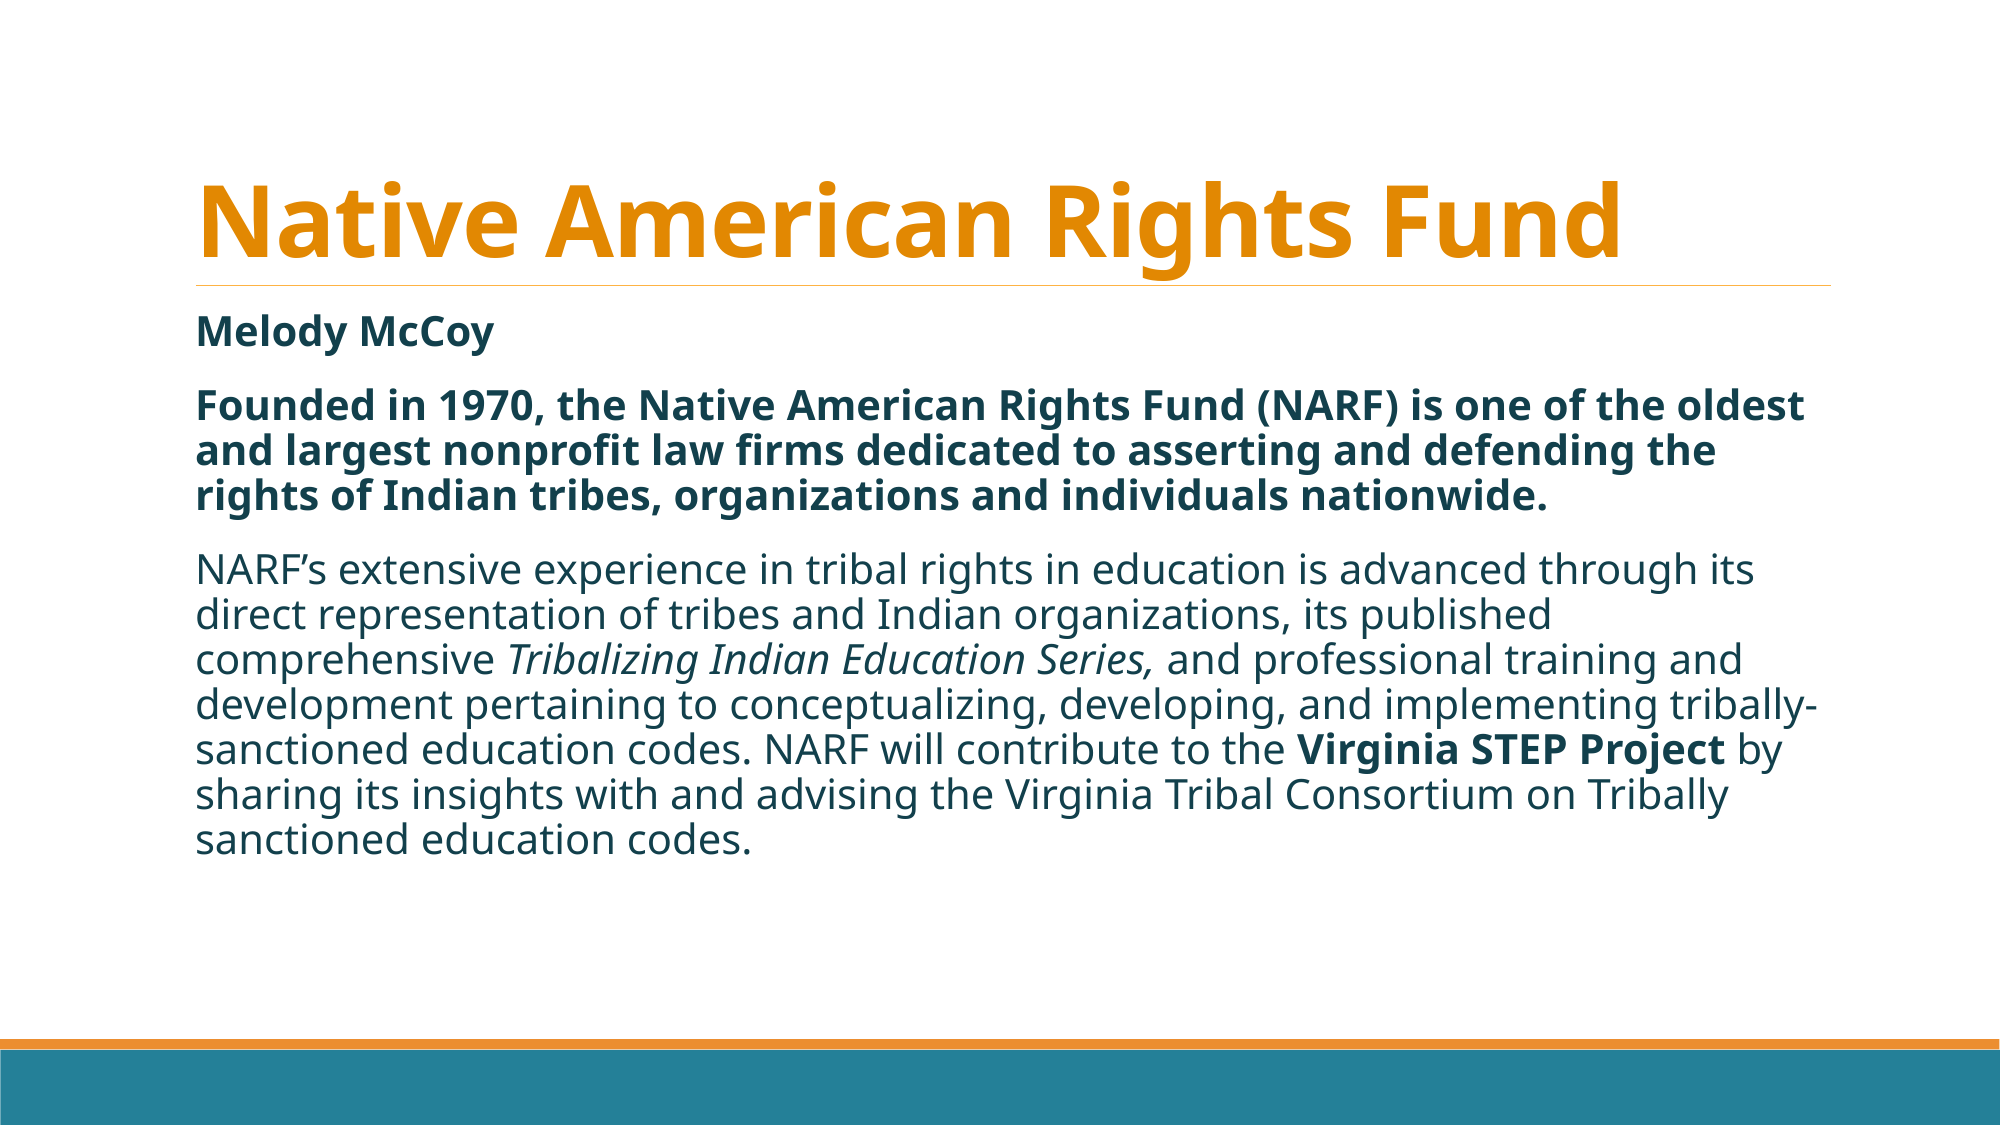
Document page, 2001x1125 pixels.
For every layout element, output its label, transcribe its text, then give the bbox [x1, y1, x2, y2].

title Native American Rights Fund [180, 47, 1830, 285]
list Melody McCoy Founded in 1970, the Native American Rights Fund (NARF) is one of the oldest and largest nonprofit law firms dedicated to asserting and defending the rights of Indian tribes, organizations and individuals nationwide. NARF’s extensive experience in tribal rights in education is advanced through its direct representation of tribes and Indian organizations, its published comprehensive Tribalizing Indian Education Series, and professional training and development pertaining to conceptualizing, developing, and implementing tribally-sanctioned education codes. NARF will contribute to the Virginia STEP Project by sharing its insights with and advising the Virginia Tribal Consortium on Tribally sanctioned education codes. [180, 302, 1830, 963]
